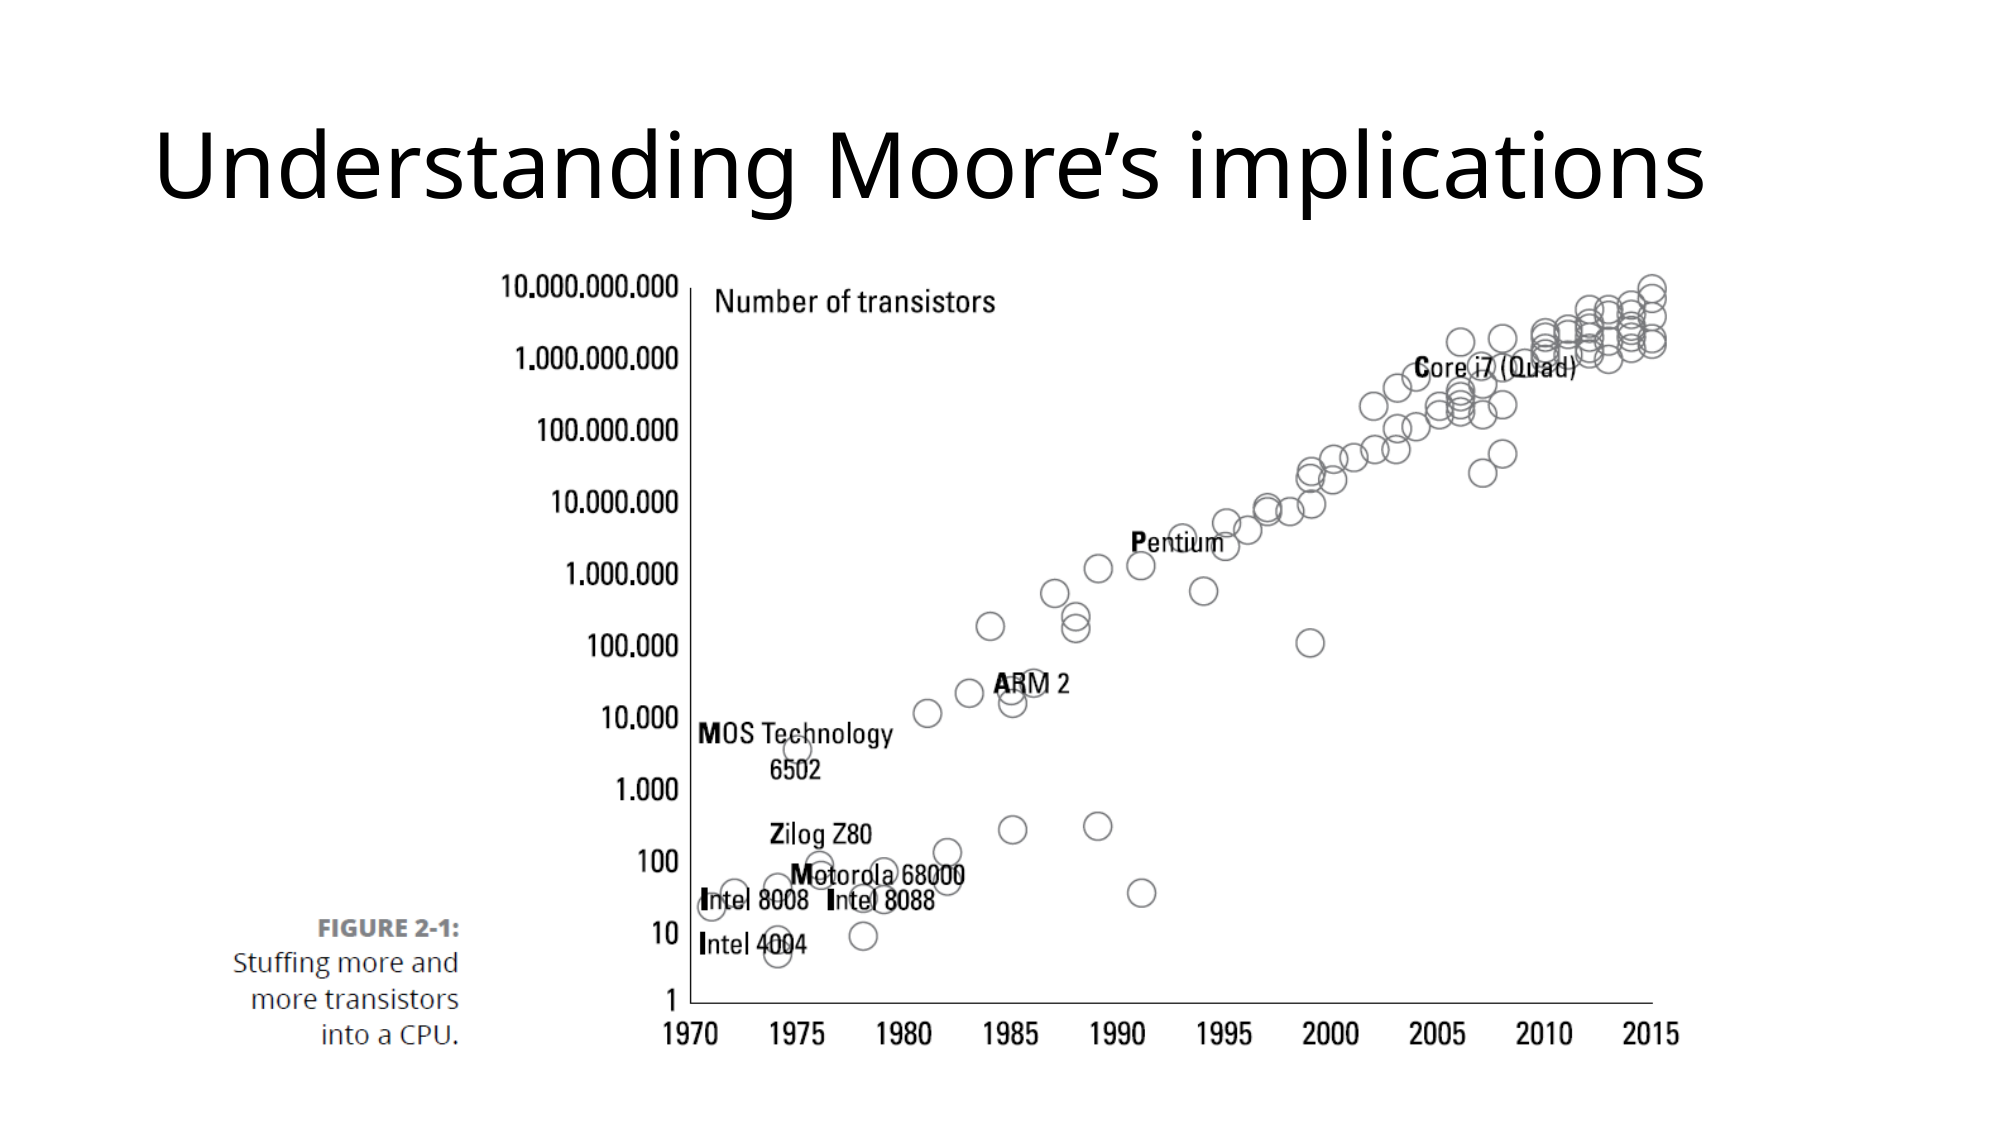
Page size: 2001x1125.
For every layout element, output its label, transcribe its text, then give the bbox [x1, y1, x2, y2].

title Understanding Moore’s implications [137, 59, 1863, 278]
picture [220, 245, 1696, 1066]
